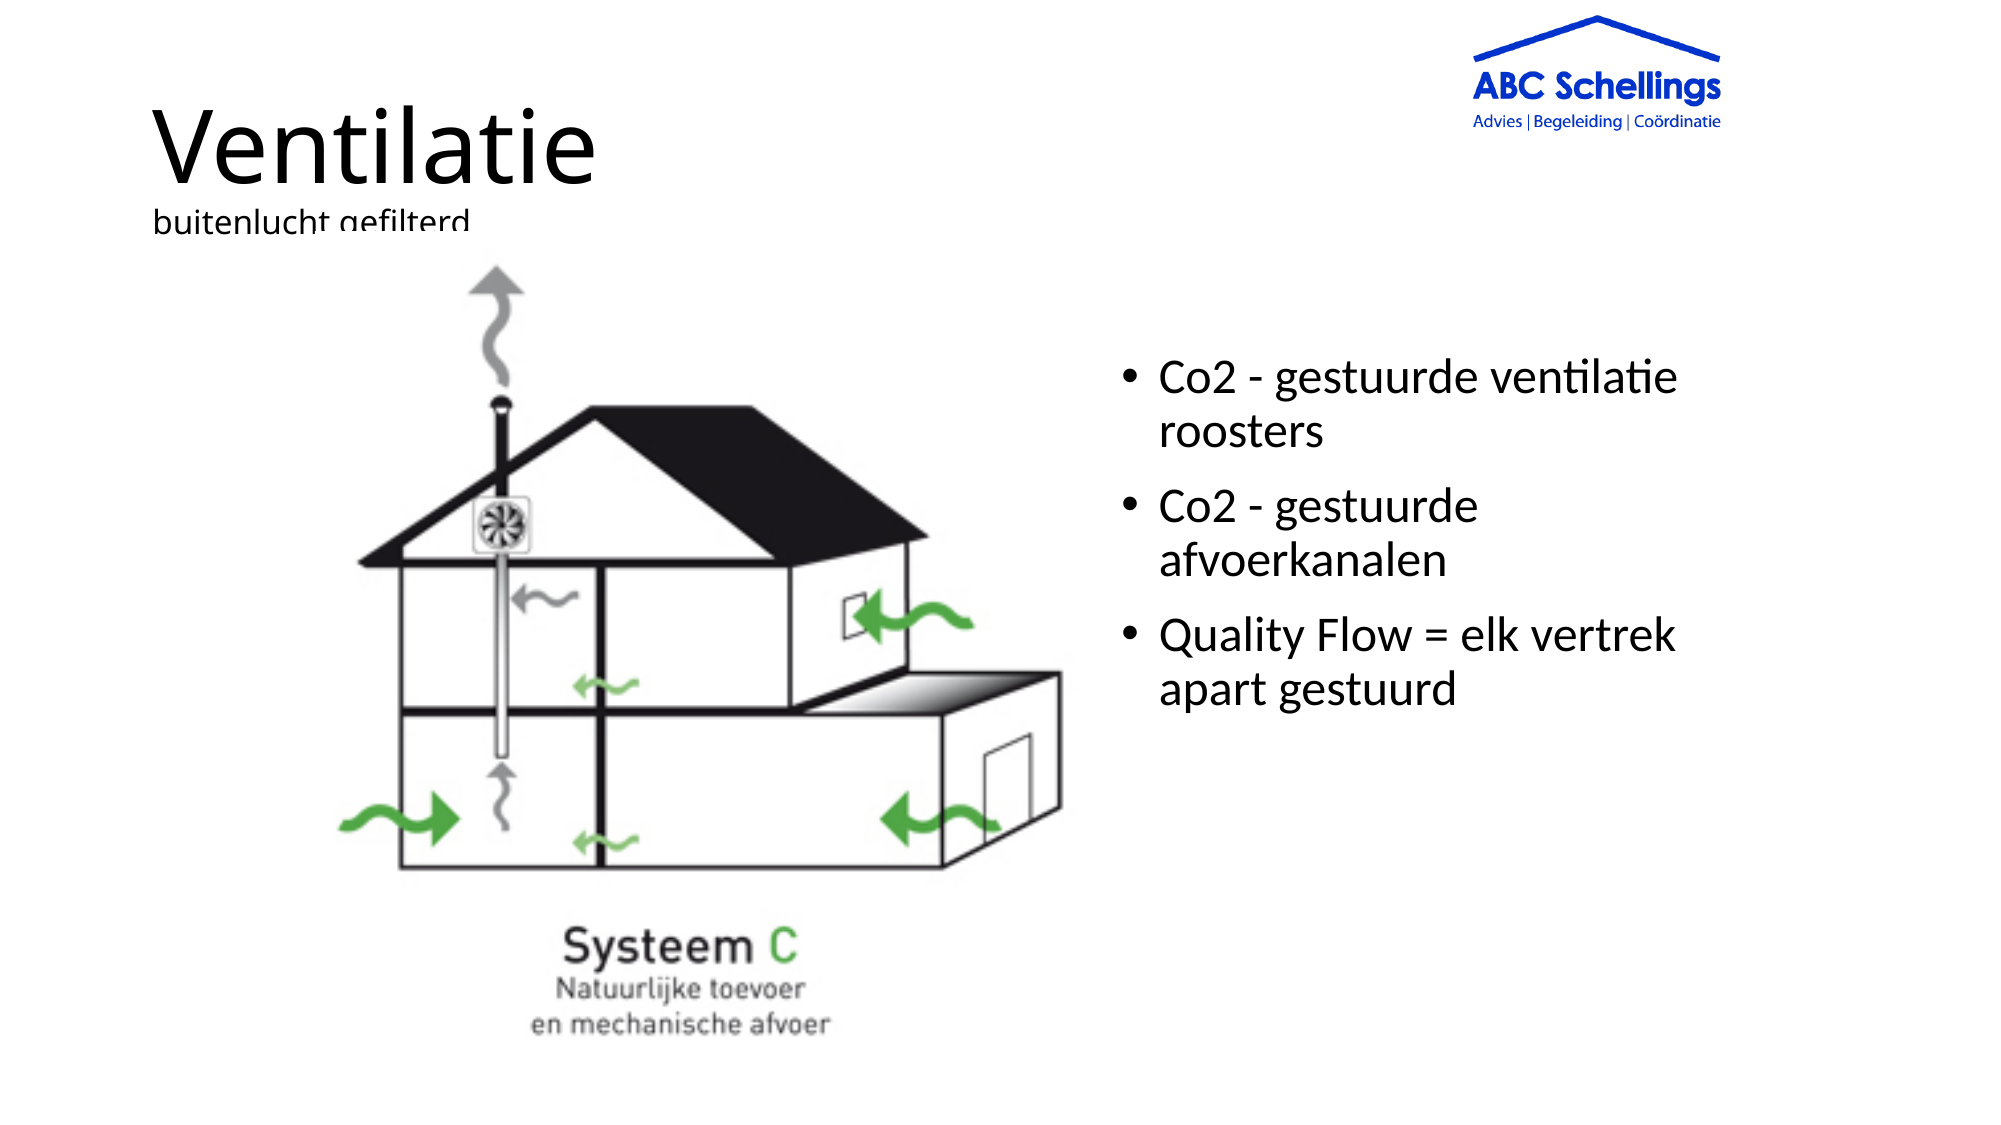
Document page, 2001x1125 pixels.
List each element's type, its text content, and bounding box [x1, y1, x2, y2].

picture [314, 231, 1119, 1047]
list Co2 - gestuurde ventilatie roosters Co2 - gestuurde afvoerkanalen Quality Flow = elk vertrek apart gestuurd [1119, 262, 1709, 1005]
title Ventilatie buitenlucht gefilterd [137, 59, 1863, 278]
picture [1472, 0, 1721, 197]
